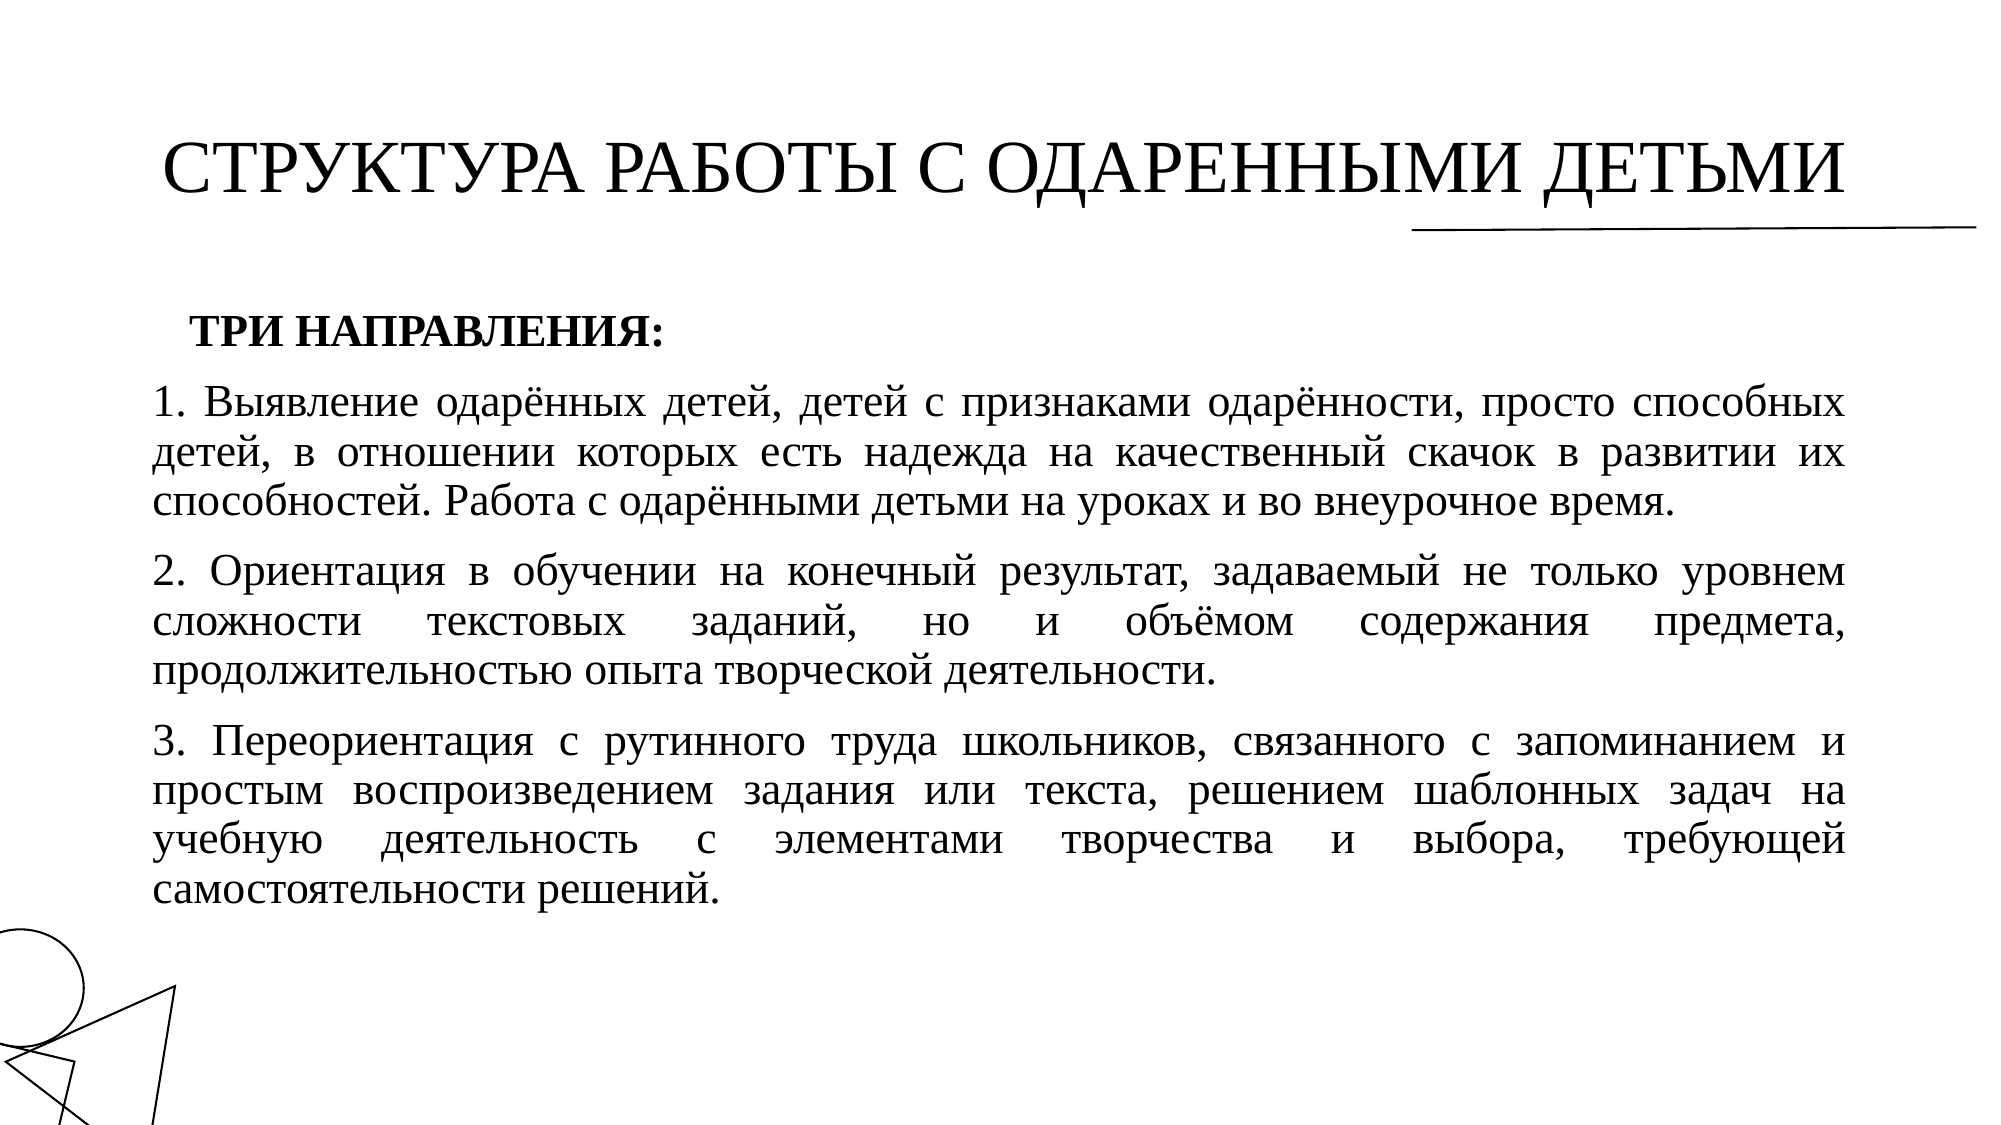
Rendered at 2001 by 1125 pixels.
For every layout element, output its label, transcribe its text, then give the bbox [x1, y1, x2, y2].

text_box [0, 928, 85, 1048]
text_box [1411, 227, 1977, 231]
text_box [31, 984, 177, 1125]
list ТРИ НАПРАВЛЕНИЯ: 1. Выявление одарённых детей, детей с признаками одарённости, просто способных детей, в отношении которых есть надежда на качественный скачок в развитии их способностей. Работа с одарёнными детьми на уроках и во внеурочное время. 2. Ориентация в обучении на конечный результат, задаваемый не только уровнем сложности текстовых заданий, но и объёмом содержания предмета, продолжительностью опыта творческой деятельности. 3. Переориентация с рутинного труда школьников, связанного с запоминанием и простым воспроизведением задания или текста, решением шаблонных задач на учебную деятельность с элементами творчества и выбора, требующей самостоятельности решений. [137, 299, 1863, 1014]
title СТРУКТУРА РАБОТЫ С ОДАРЕННЫМИ ДЕТЬМИ [137, 59, 1863, 278]
text_box [0, 1046, 76, 1125]
